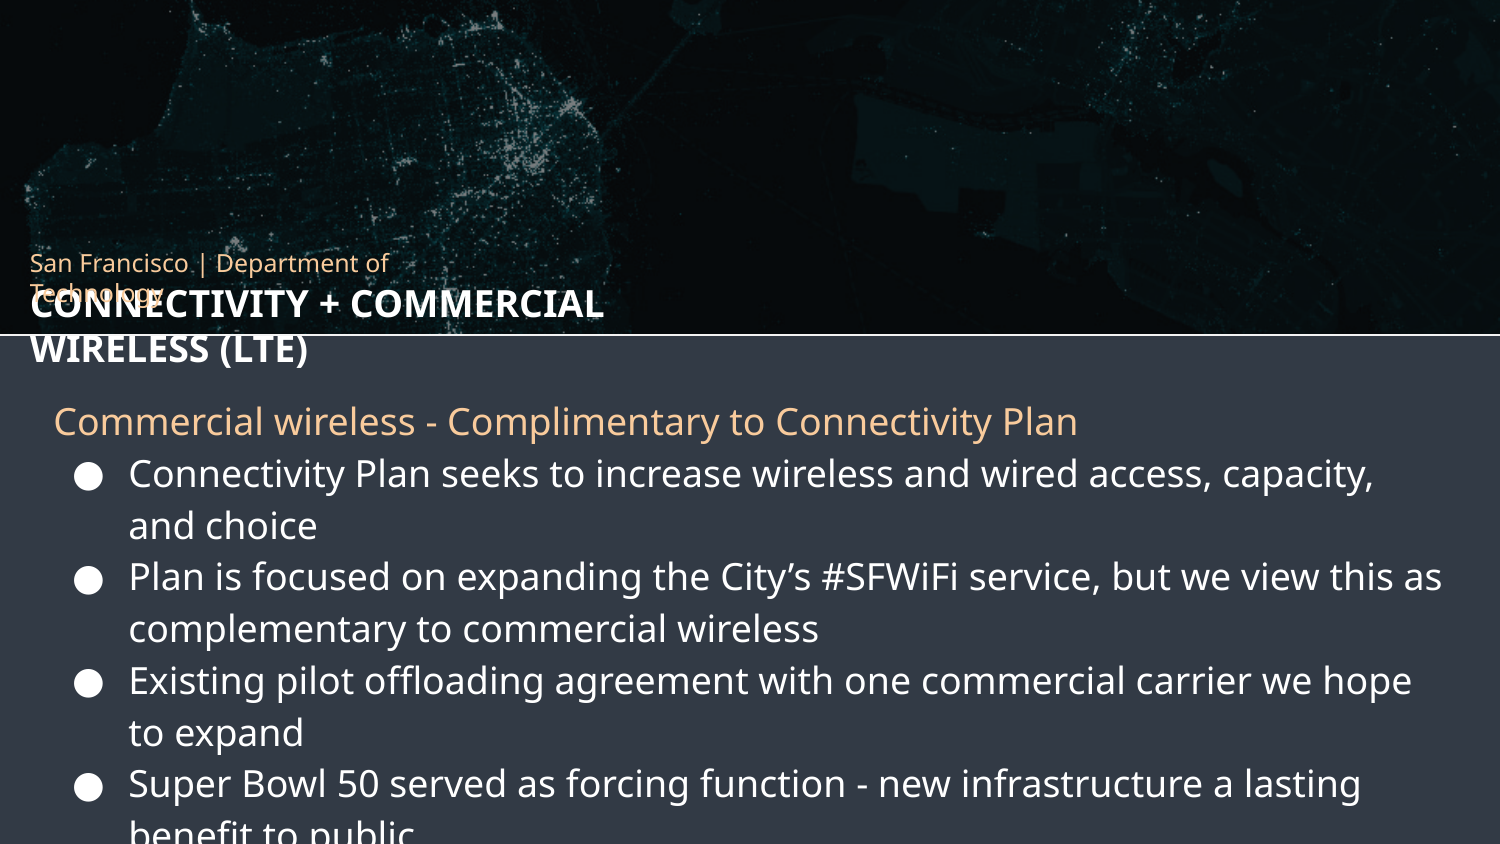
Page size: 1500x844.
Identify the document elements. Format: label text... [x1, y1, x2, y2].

picture [0, 0, 1500, 334]
text_box Commercial wireless - Complimentary to Connectivity Plan Connectivity Plan seeks to increase wireless and wired access, capacity, and choice Plan is focused on expanding the City’s #SFWiFi service, but we view this as complementary to commercial wireless Existing pilot offloading agreement with one commercial carrier we hope to expand Super Bowl 50 served as forcing function - new infrastructure a lasting benefit to public [38, 376, 1462, 749]
